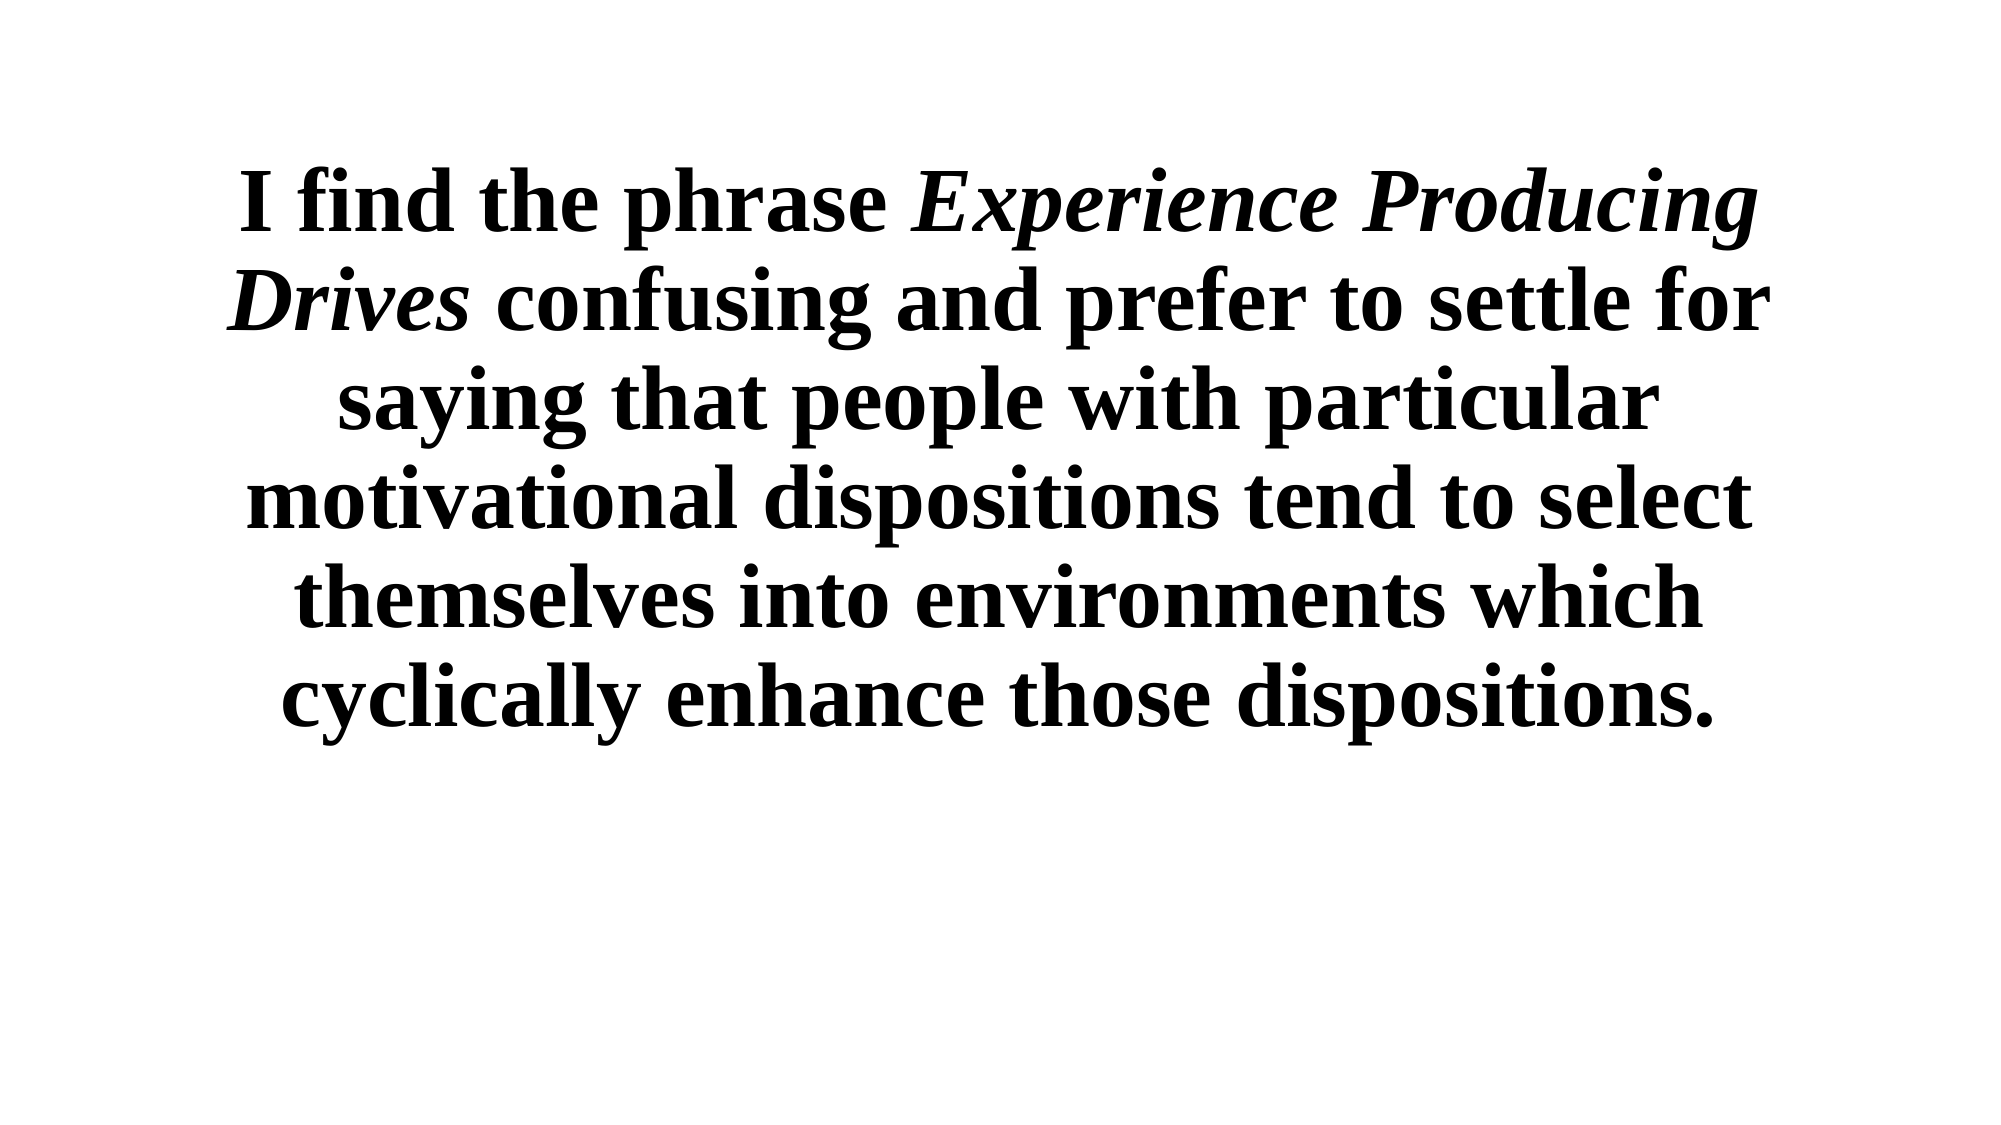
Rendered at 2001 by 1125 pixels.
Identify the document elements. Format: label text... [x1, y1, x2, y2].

text_box I find the phrase Experience Producing Drives confusing and prefer to settle for saying that people with particular motivational dispositions tend to select themselves into environments which cyclically enhance those dispositions. [121, 144, 1879, 754]
